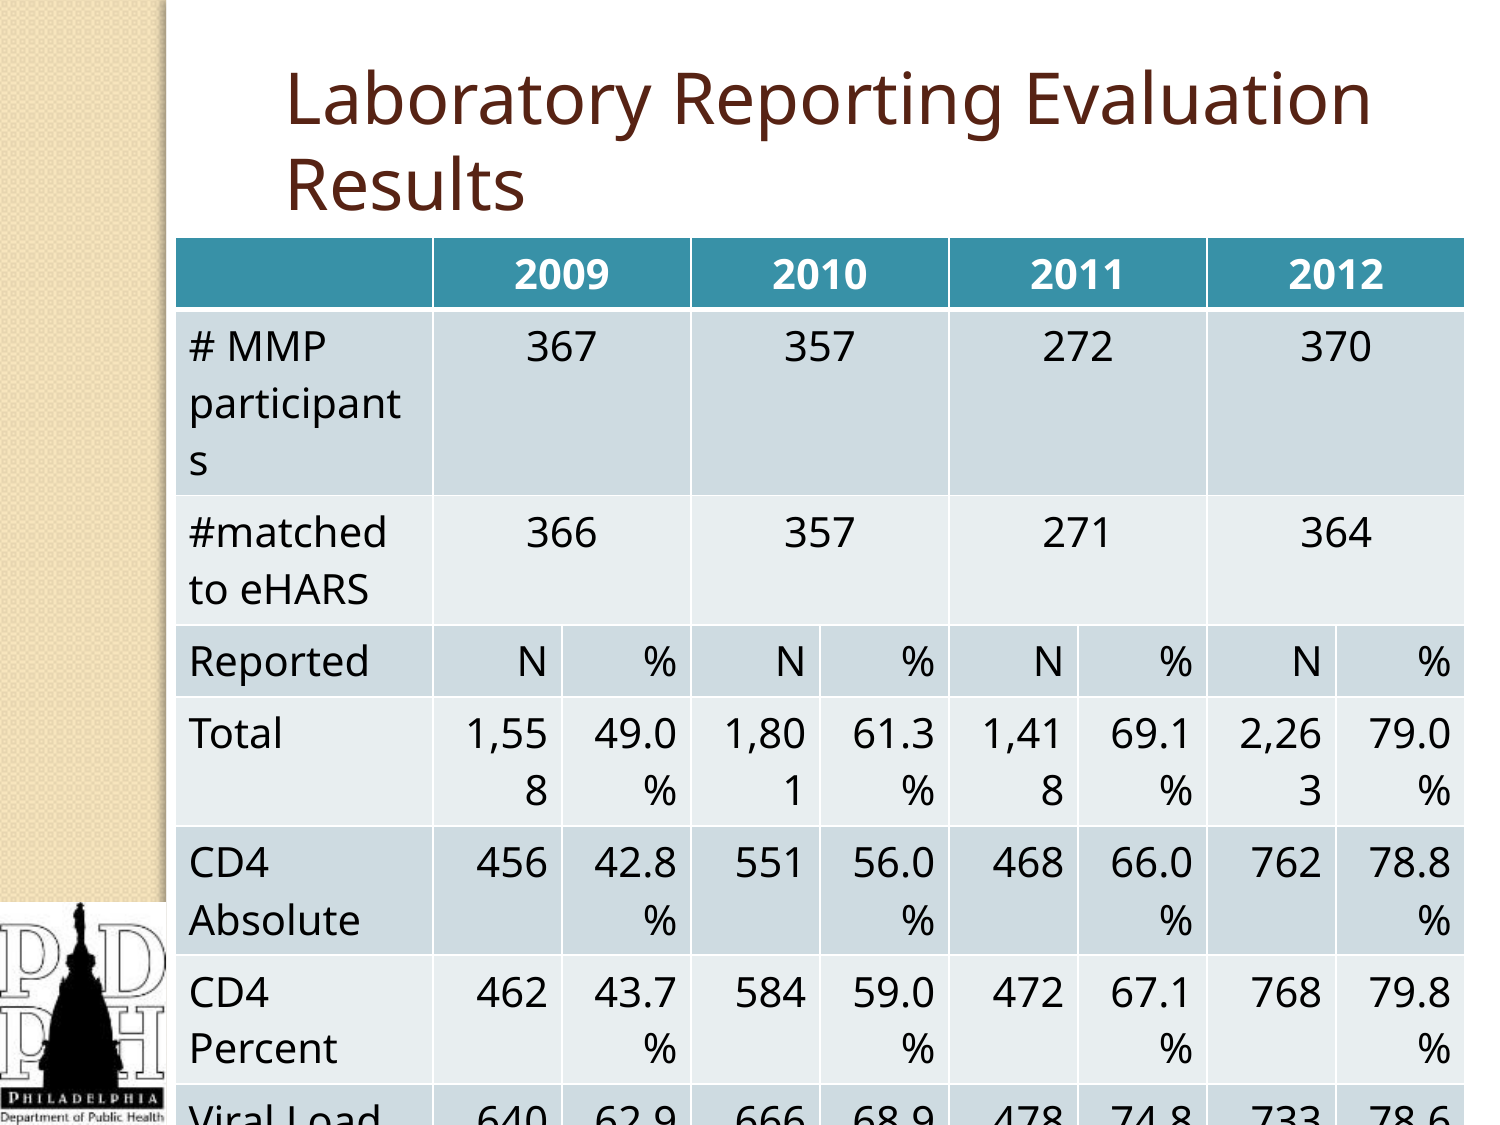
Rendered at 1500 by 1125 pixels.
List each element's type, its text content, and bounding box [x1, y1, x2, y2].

title Laboratory Reporting Evaluation Results [269, 45, 1500, 233]
table_cell 79.8% [1337, 956, 1464, 1083]
table_cell 56.0% [821, 827, 948, 954]
table_cell N [434, 626, 561, 696]
table_cell Viral Load [176, 1085, 432, 1125]
table_cell 640 [434, 1085, 561, 1125]
table_cell 762 [1208, 827, 1335, 954]
table_cell Reported [176, 626, 432, 696]
table_cell Total [176, 698, 432, 825]
table_cell 78.8% [1337, 827, 1464, 954]
table_cell #matched to eHARS [176, 496, 432, 624]
table_cell 74.8% [1079, 1085, 1206, 1125]
table_cell % [563, 626, 690, 696]
table_cell 67.1% [1079, 956, 1206, 1083]
table_cell % [1079, 626, 1206, 696]
table_cell CD4 Percent [176, 956, 432, 1083]
table_cell 43.7% [563, 956, 690, 1083]
table_cell 666 [692, 1085, 819, 1125]
table_cell 357 [692, 312, 948, 495]
table_cell 462 [434, 956, 561, 1083]
table_cell CD4 Absolute [176, 827, 432, 954]
table_cell 768 [1208, 956, 1335, 1083]
table_cell % [1337, 626, 1464, 696]
table_header 2010 [692, 238, 948, 307]
table_cell 66.0% [1079, 827, 1206, 954]
table_cell N [950, 626, 1077, 696]
table_cell 357 [692, 496, 948, 624]
table_cell 2,263 [1208, 698, 1335, 825]
table_cell 364 [1208, 496, 1464, 624]
table_cell 272 [950, 312, 1206, 495]
table_cell 42.8% [563, 827, 690, 954]
table_cell 733 [1208, 1085, 1335, 1125]
table_cell 59.0% [821, 956, 948, 1083]
table_cell 370 [1208, 312, 1464, 495]
table_cell 1,801 [692, 698, 819, 825]
table_cell 456 [434, 827, 561, 954]
table_cell 1,418 [950, 698, 1077, 825]
table_cell 61.3% [821, 698, 948, 825]
table_cell 49.0% [563, 698, 690, 825]
table_cell 551 [692, 827, 819, 954]
table_cell 78.6% [1337, 1085, 1464, 1125]
table_header 2009 [434, 238, 690, 307]
table_cell 472 [950, 956, 1077, 1083]
table_cell 271 [950, 496, 1206, 624]
table_cell % [821, 626, 948, 696]
table_header [176, 238, 432, 307]
picture [0, 901, 166, 1125]
table_cell # MMP participants [176, 312, 432, 495]
table_cell 584 [692, 956, 819, 1083]
table_cell 79.0% [1337, 698, 1464, 825]
table_cell 68.9% [821, 1085, 948, 1125]
table_cell 366 [434, 496, 690, 624]
table_cell N [692, 626, 819, 696]
table_cell 478 [950, 1085, 1077, 1125]
table_cell N [1208, 626, 1335, 696]
table_cell 62.9% [563, 1085, 690, 1125]
table_header 2012 [1208, 238, 1464, 307]
table_cell 1,558 [434, 698, 561, 825]
table_header 2011 [950, 238, 1206, 307]
table_cell 468 [950, 827, 1077, 954]
table_cell 367 [434, 312, 690, 495]
table_cell 69.1% [1079, 698, 1206, 825]
